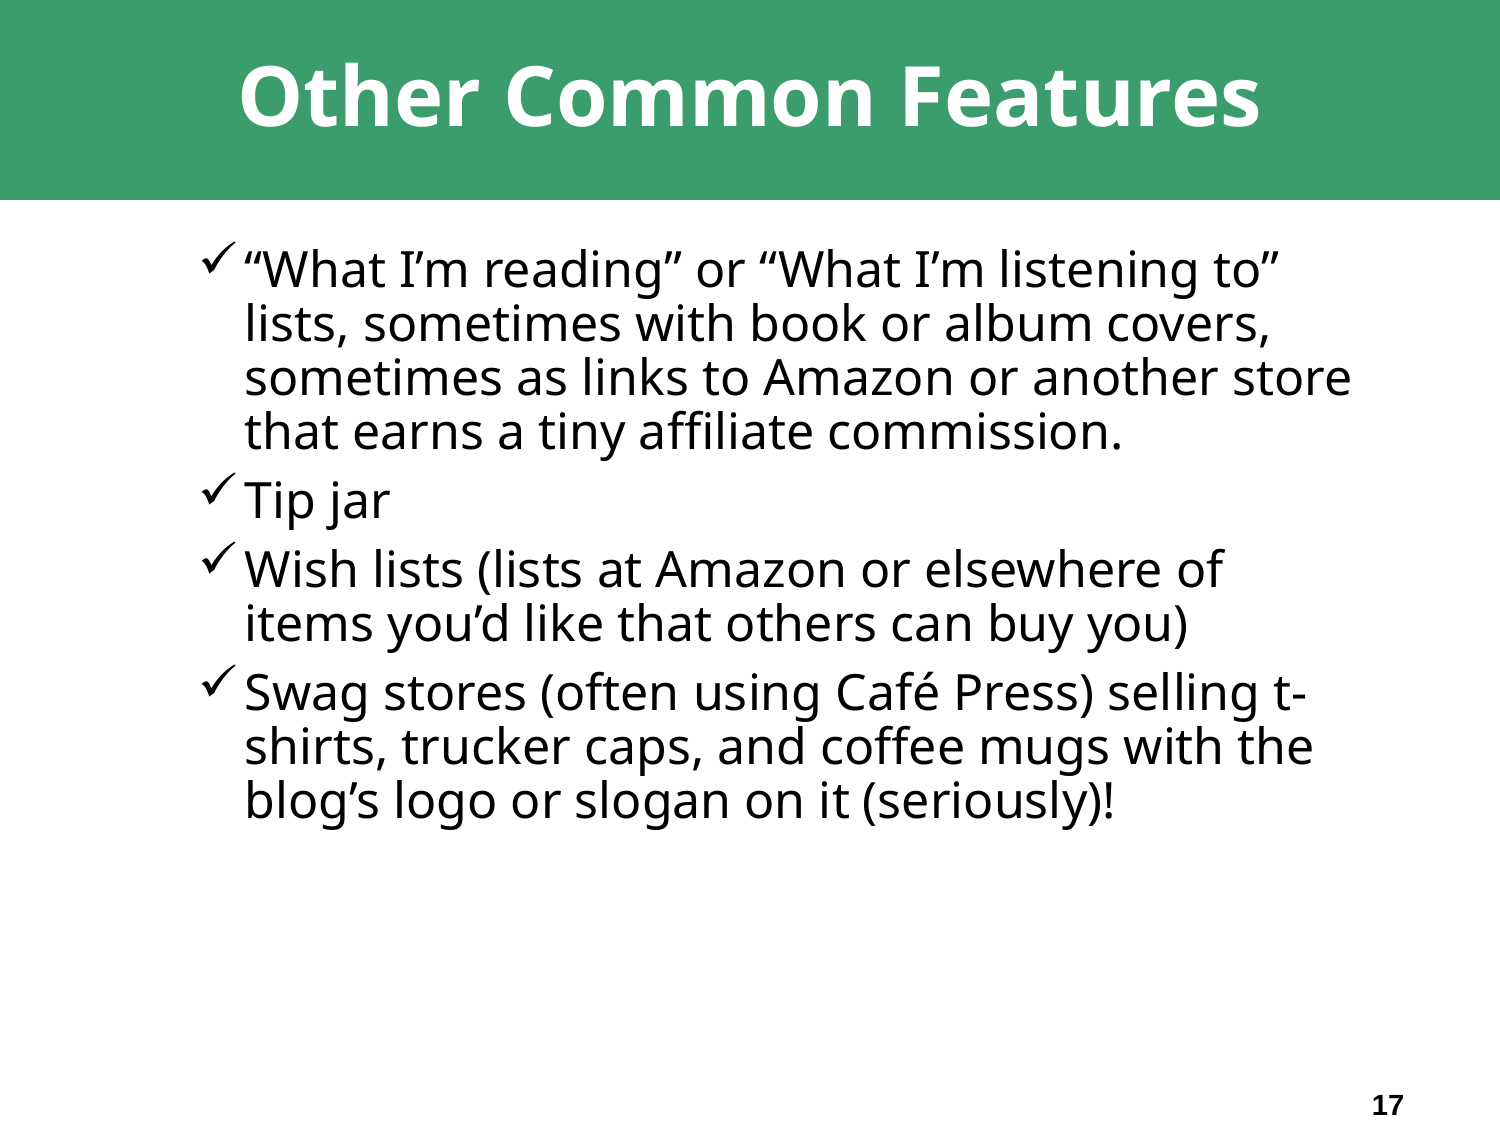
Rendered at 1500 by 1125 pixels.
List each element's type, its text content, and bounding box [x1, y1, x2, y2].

title Other Common Features [0, 0, 1500, 201]
list “What I’m reading” or “What I’m listening to” lists, sometimes with book or album covers, sometimes as links to Amazon or another store that earns a tiny affiliate commission. Tip jar Wish lists (lists at Amazon or elsewhere of items you’d like that others can buy you) Swag stores (often using Café Press) selling t-shirts, trucker caps, and coffee mugs with the blog’s logo or slogan on it (seriously)! [182, 236, 1376, 1088]
